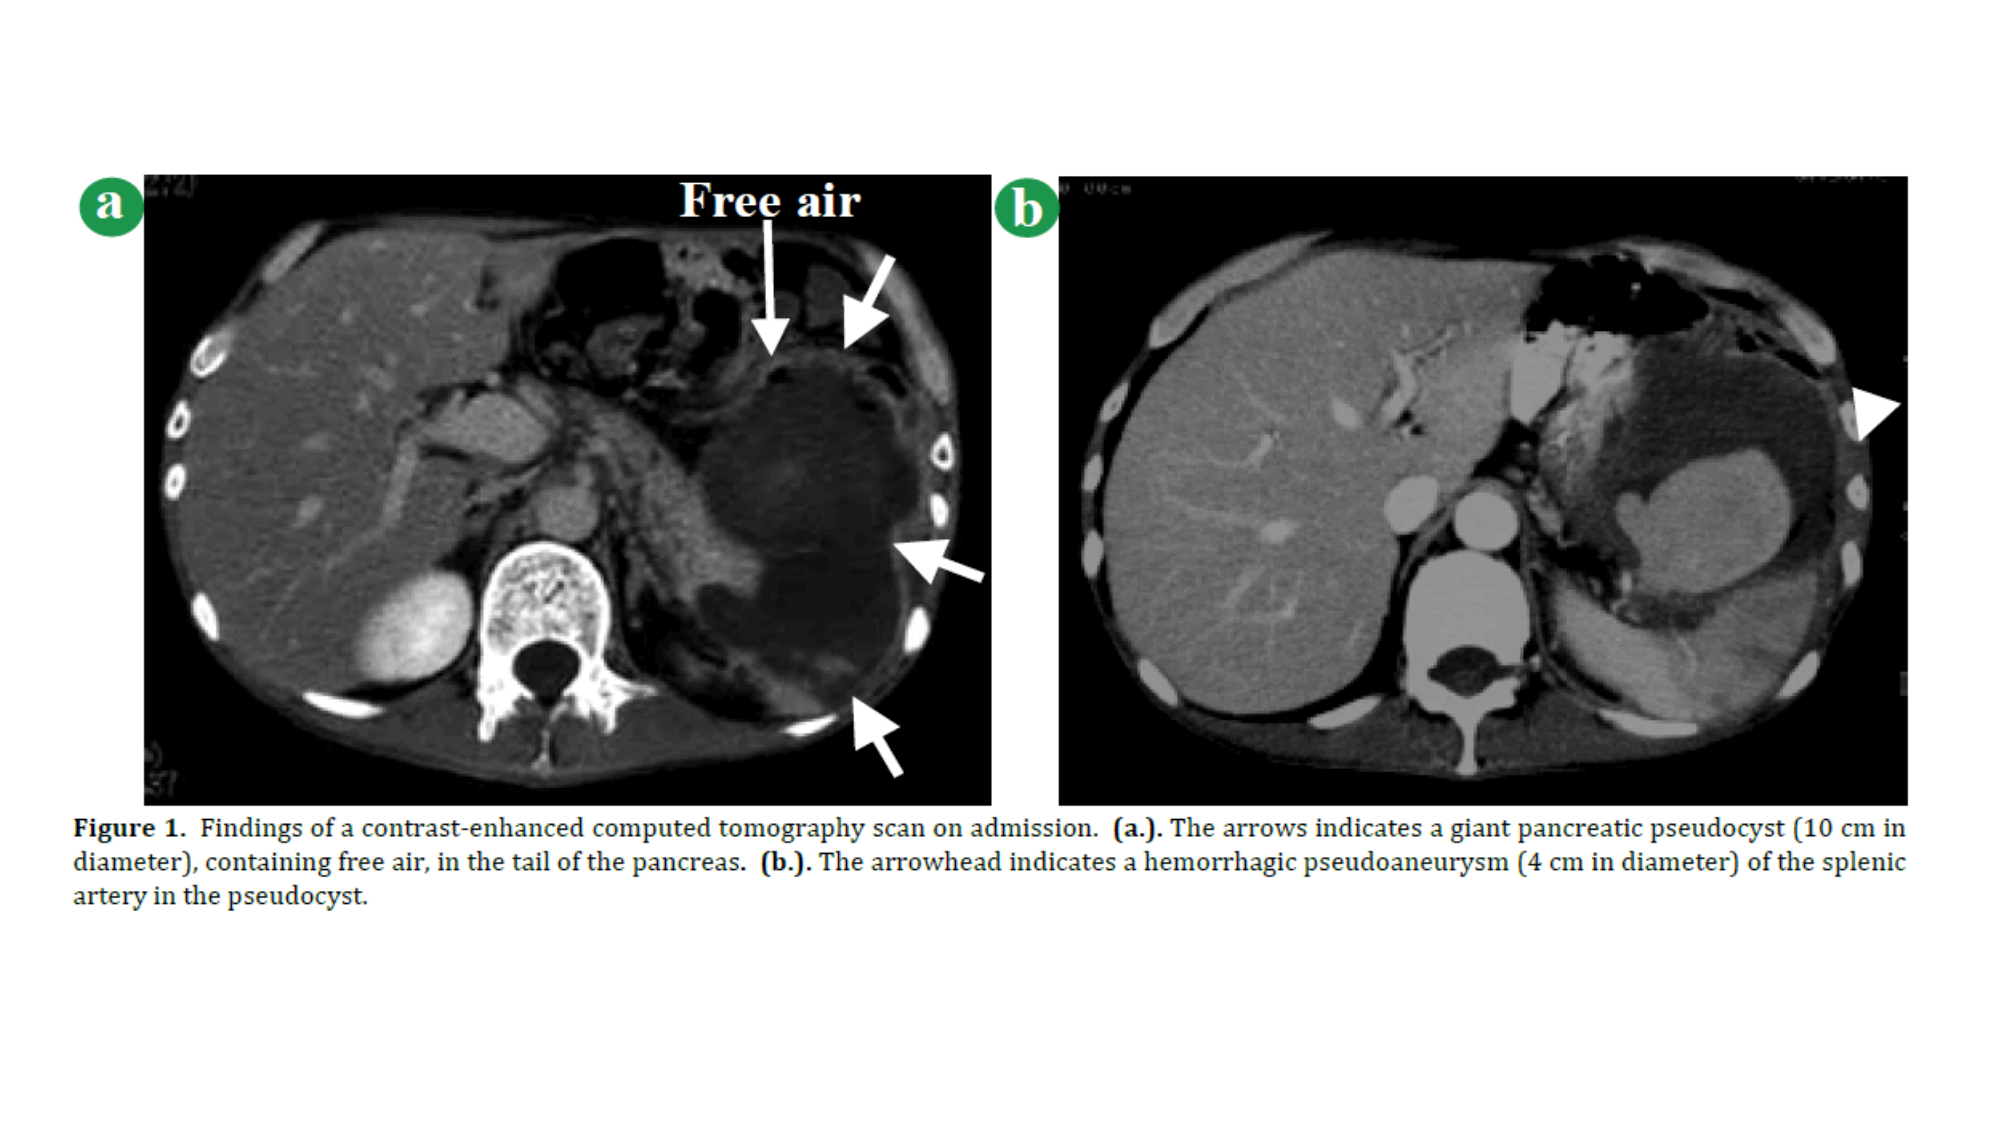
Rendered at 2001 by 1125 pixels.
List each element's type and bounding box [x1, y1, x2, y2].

picture [37, 154, 1921, 932]
